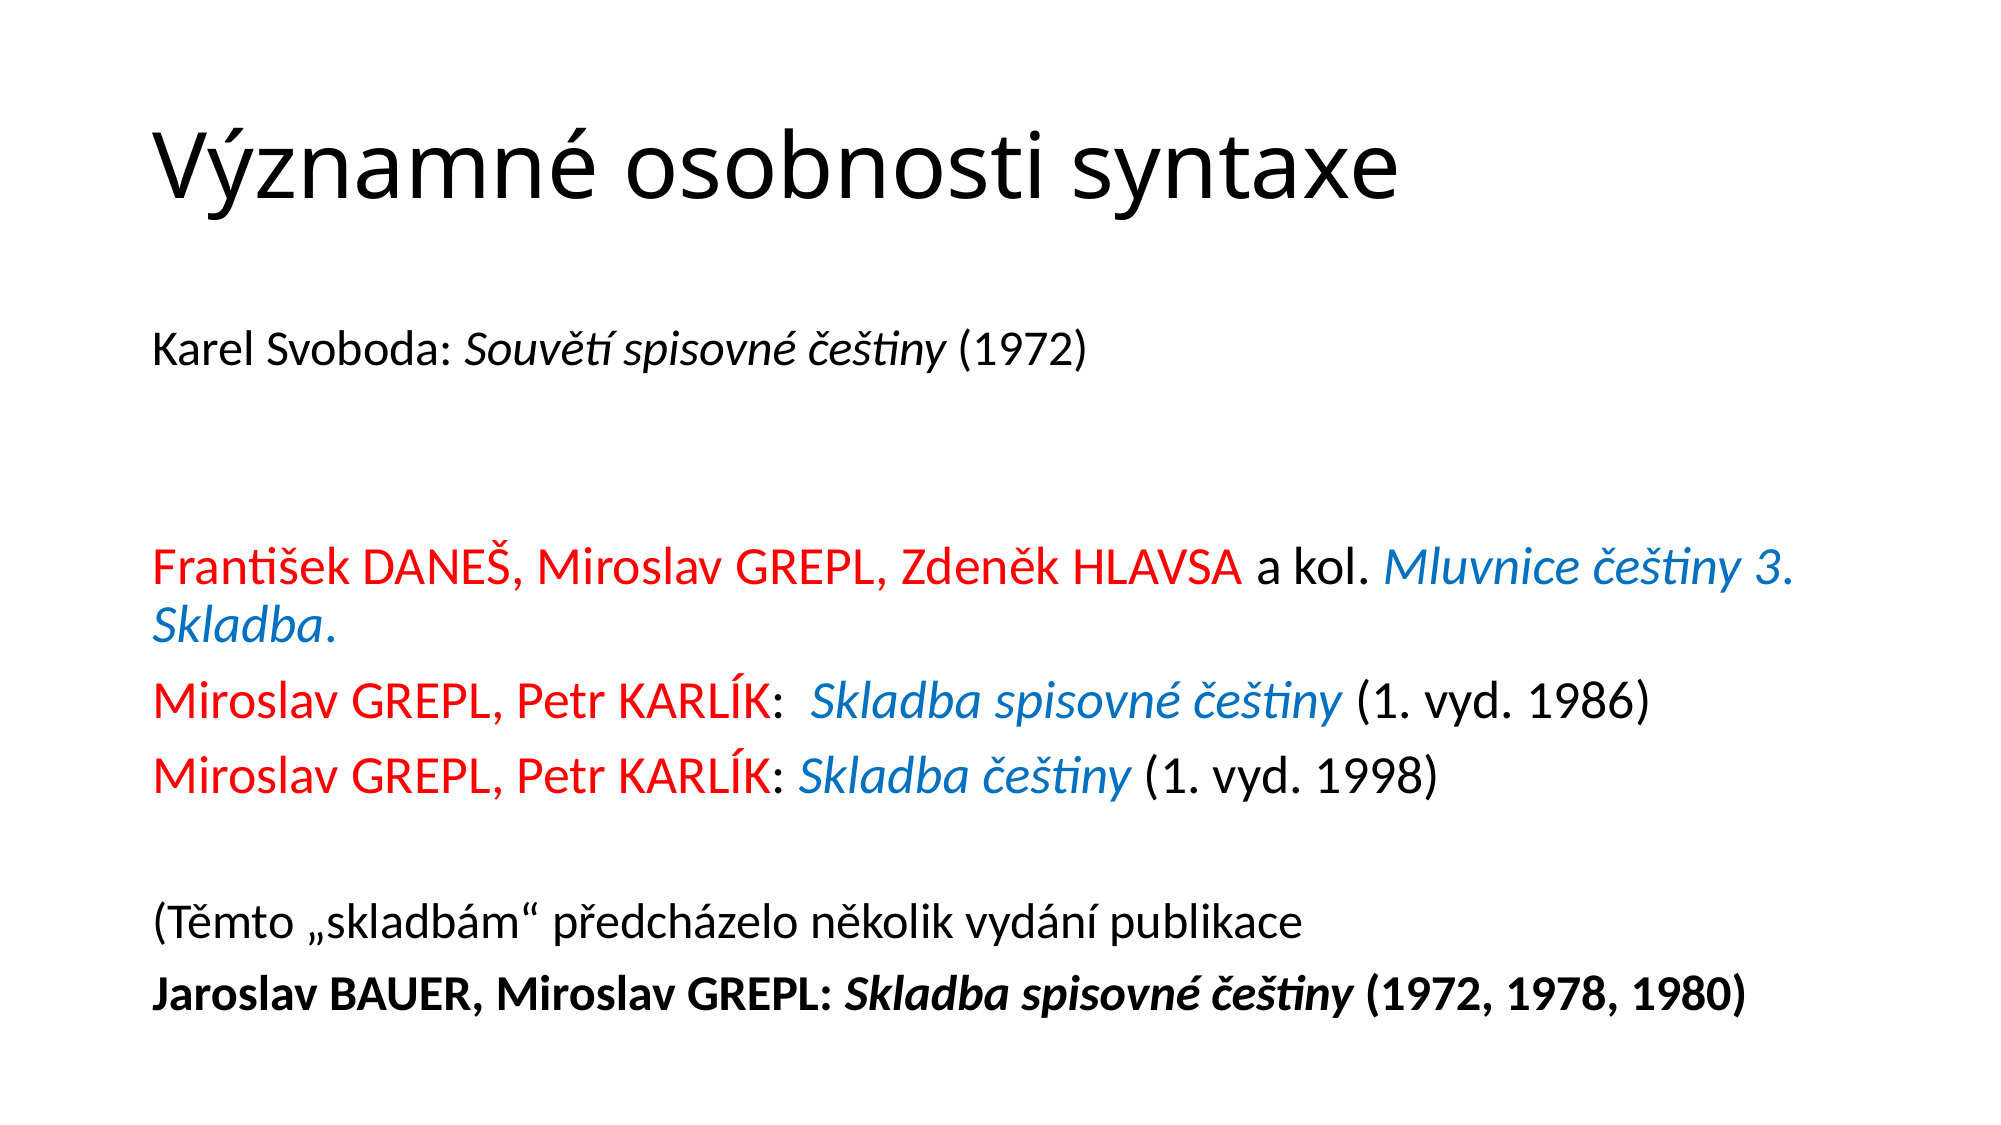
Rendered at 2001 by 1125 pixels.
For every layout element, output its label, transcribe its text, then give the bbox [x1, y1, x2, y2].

list Karel Svoboda: Souvětí spisovné češtiny (1972) František DANEŠ, Miroslav GREPL, Zdeněk HLAVSA a kol. Mluvnice češtiny 3. Skladba. Miroslav GREPL, Petr KARLÍK: Skladba spisovné češtiny (1. vyd. 1986) Miroslav GREPL, Petr KARLÍK: Skladba češtiny (1. vyd. 1998) (Těmto „skladbám“ předcházelo několik vydání publikace Jaroslav BAUER, Miroslav GREPL: Skladba spisovné češtiny (1972, 1978, 1980) [137, 315, 1863, 1029]
title Významné osobnosti syntaxe [137, 59, 1863, 278]
